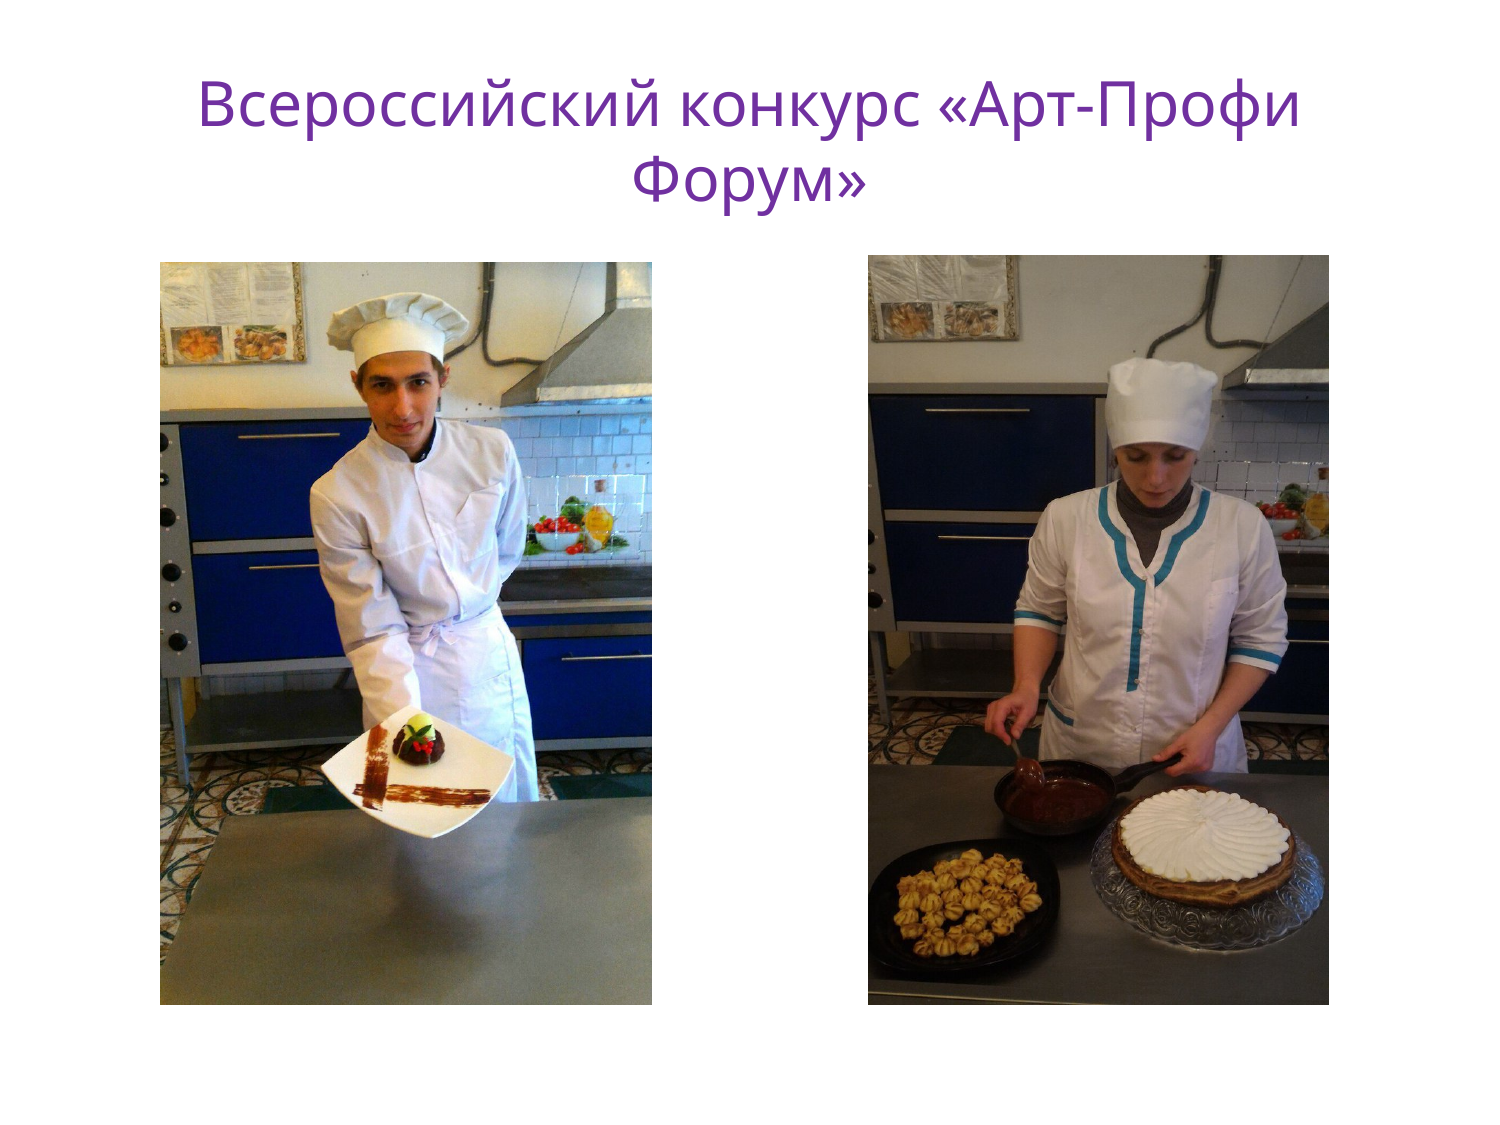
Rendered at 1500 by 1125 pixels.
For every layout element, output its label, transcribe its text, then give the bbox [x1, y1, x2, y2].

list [867, 255, 1330, 1006]
title Всероссийский конкурс «Арт-Профи Форум» [75, 45, 1425, 233]
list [160, 262, 653, 1006]
